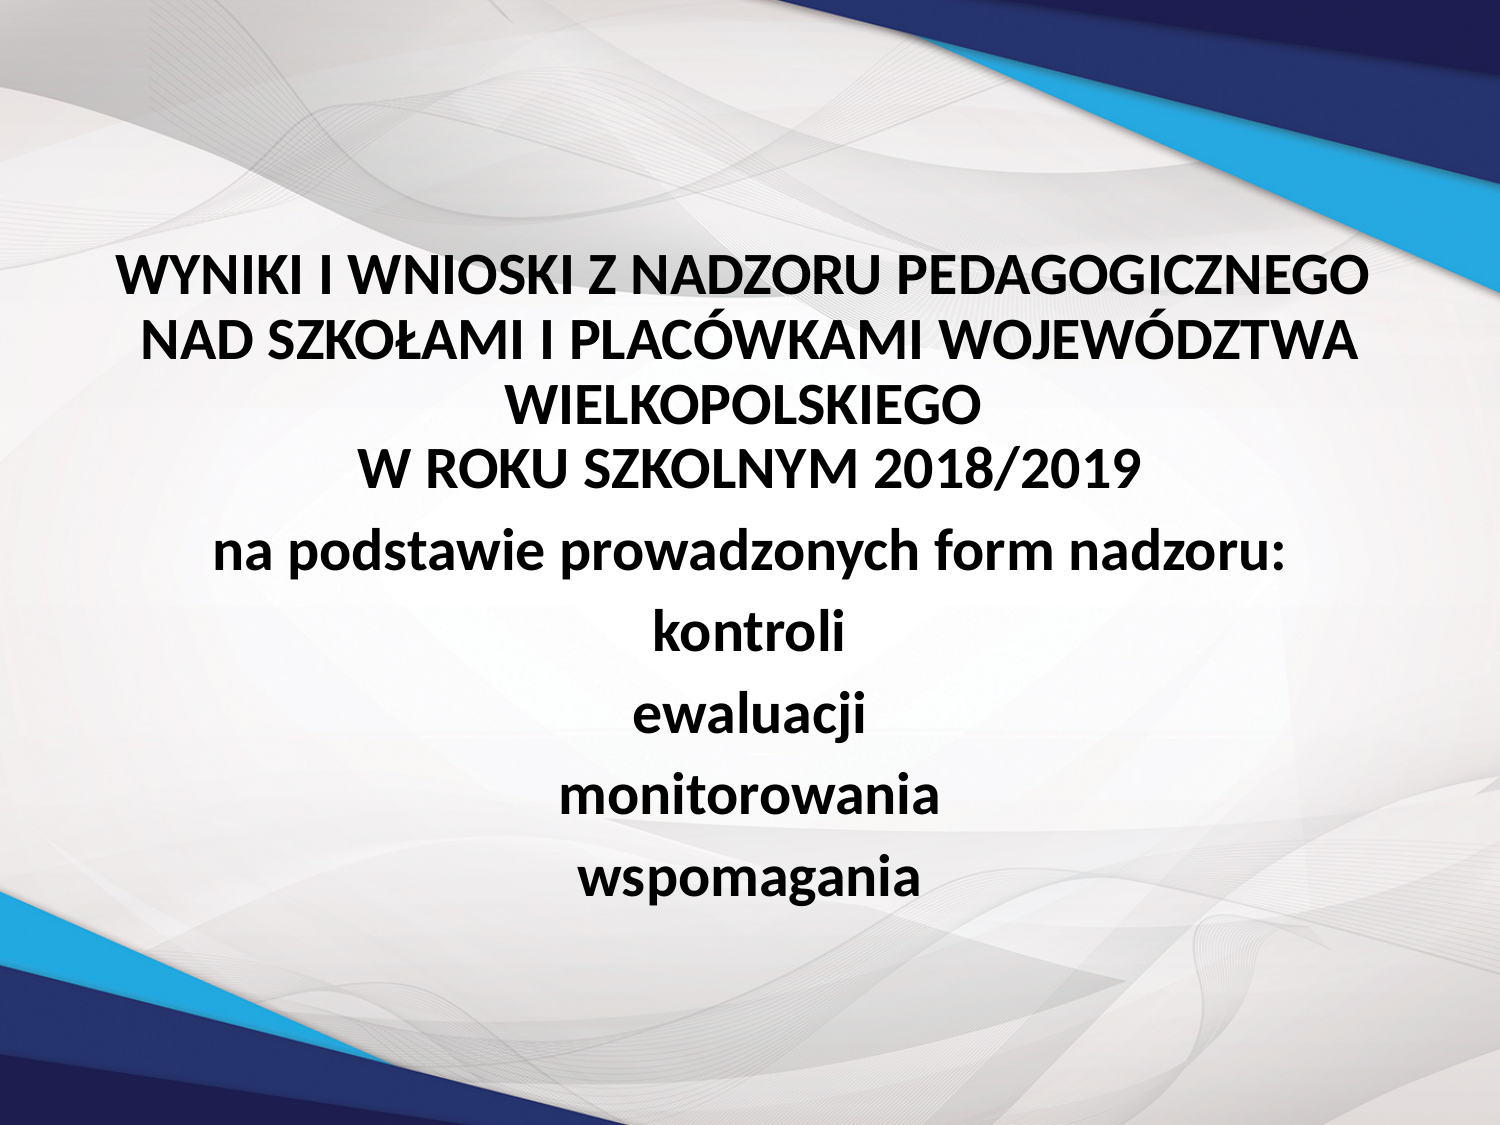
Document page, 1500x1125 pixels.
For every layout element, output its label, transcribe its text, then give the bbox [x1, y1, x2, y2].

list WYNIKI I WNIOSKI Z NADZORU PEDAGOGICZNEGO NAD SZKOŁAMI I PLACÓWKAMI WOJEWÓDZTWA WIELKOPOLSKIEGO W ROKU SZKOLNYM 2018/2019 na podstawie prowadzonych form nadzoru: kontroli ewaluacji monitorowania wspomagania [103, 149, 1397, 988]
picture [0, 0, 1500, 1125]
title [103, 59, 1397, 149]
